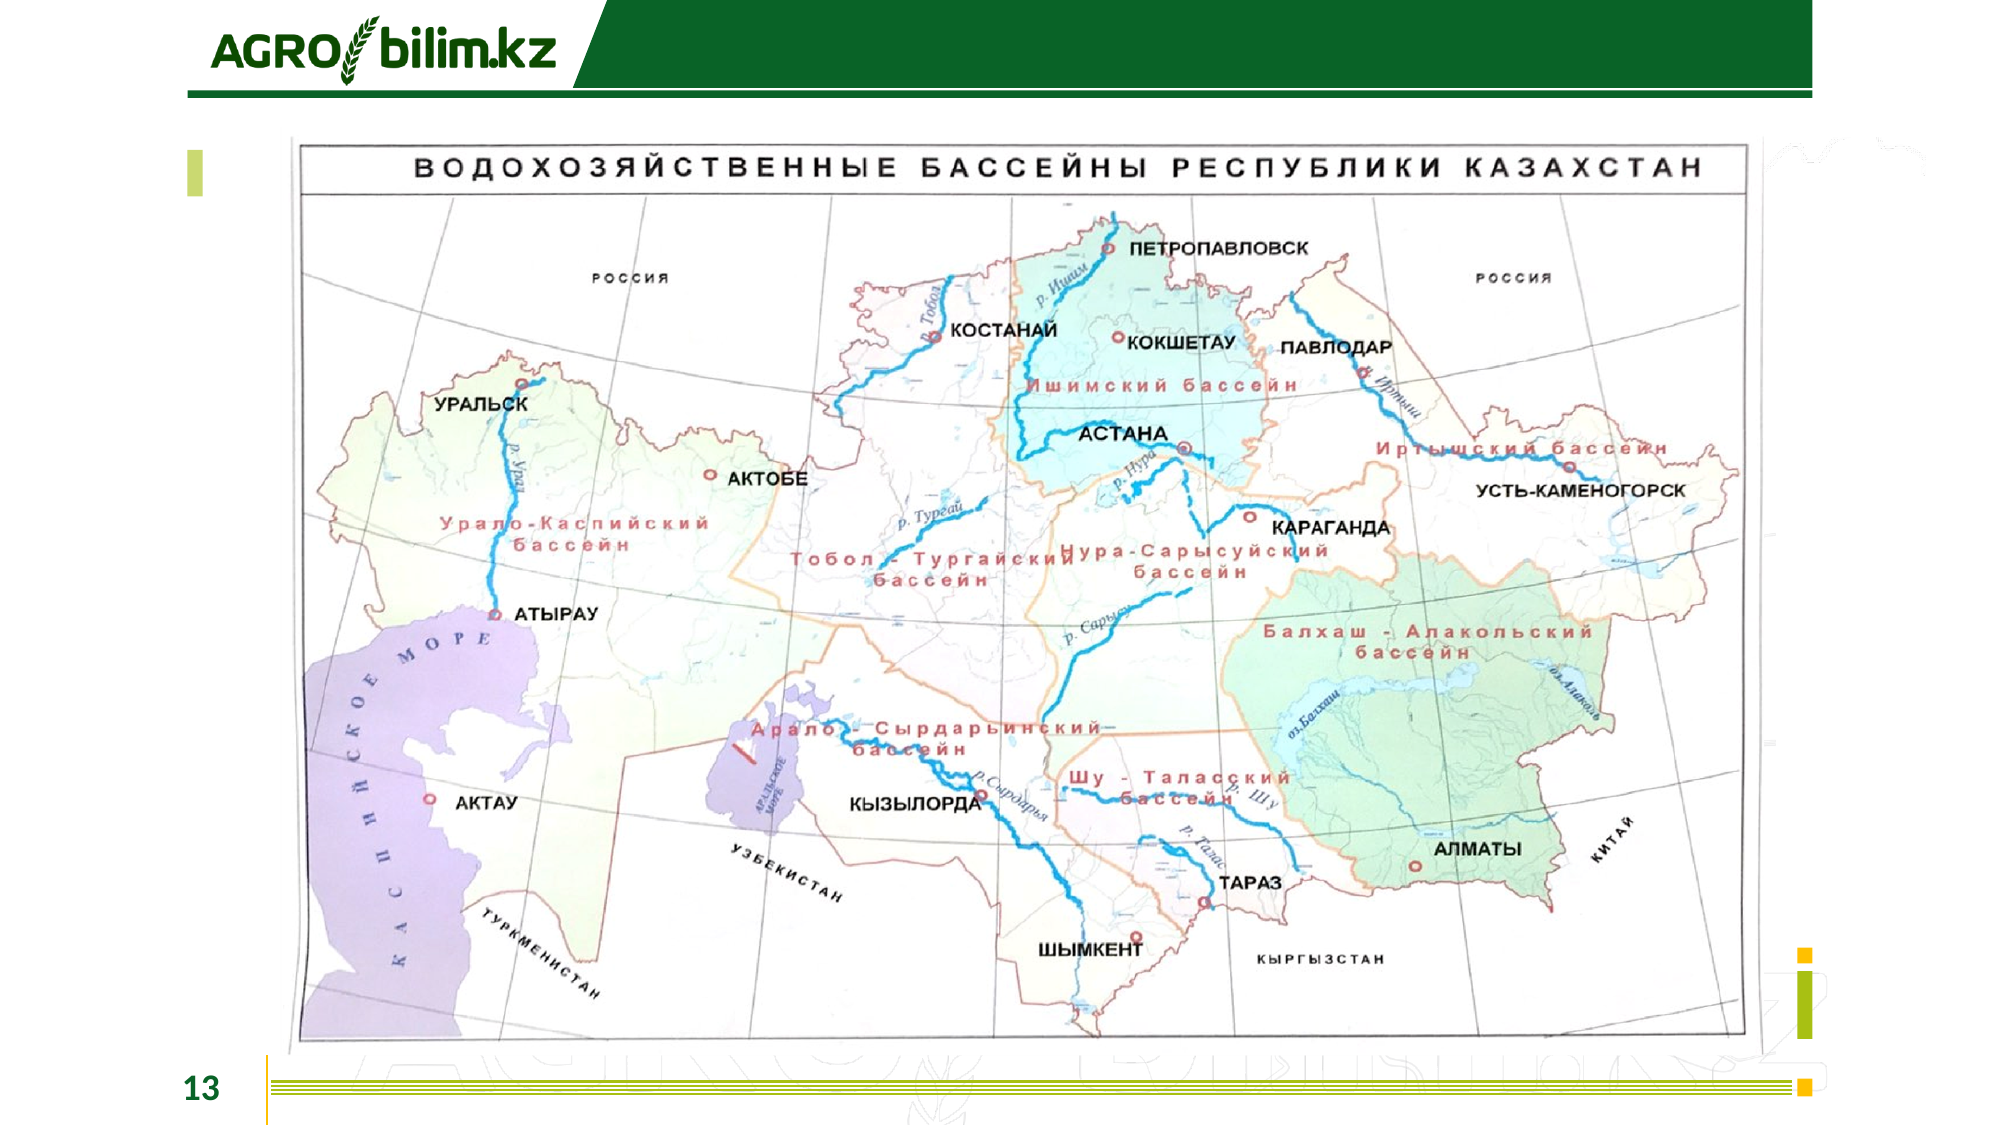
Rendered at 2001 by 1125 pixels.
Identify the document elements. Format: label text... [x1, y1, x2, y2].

text_box 13 [166, 1055, 266, 1116]
picture [209, 15, 556, 86]
picture [280, 127, 1927, 1125]
text_box [572, 0, 1813, 88]
text_box [187, 90, 1813, 98]
text_box [187, 149, 203, 197]
